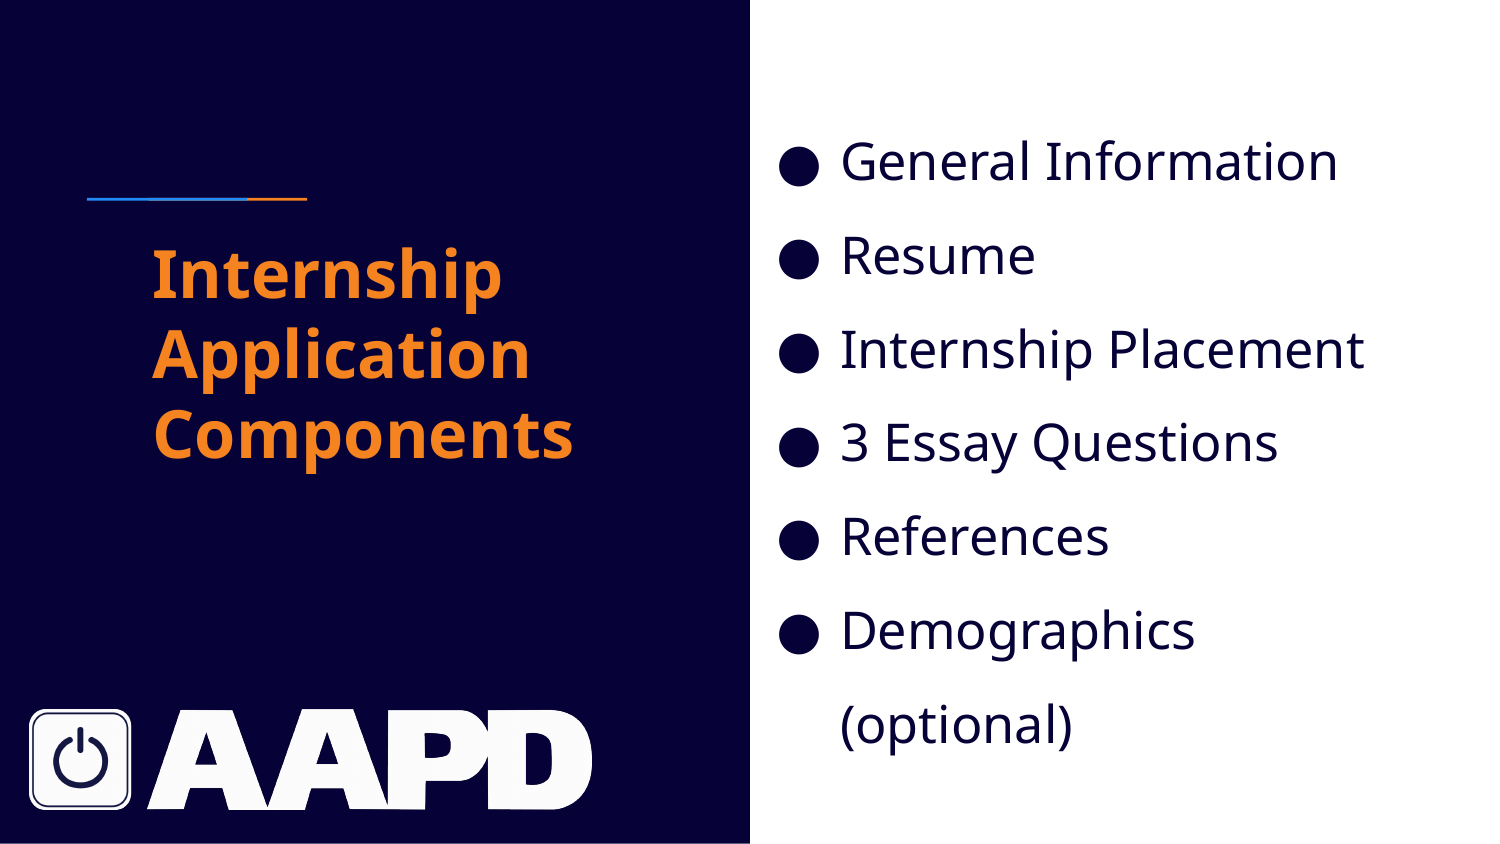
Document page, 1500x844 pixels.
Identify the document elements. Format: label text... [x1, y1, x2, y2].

title Internship Application Components [137, 216, 637, 494]
picture [28, 709, 592, 810]
list General Information Resume Internship Placement 3 Essay Questions References Demographics (optional) [750, 82, 1438, 453]
